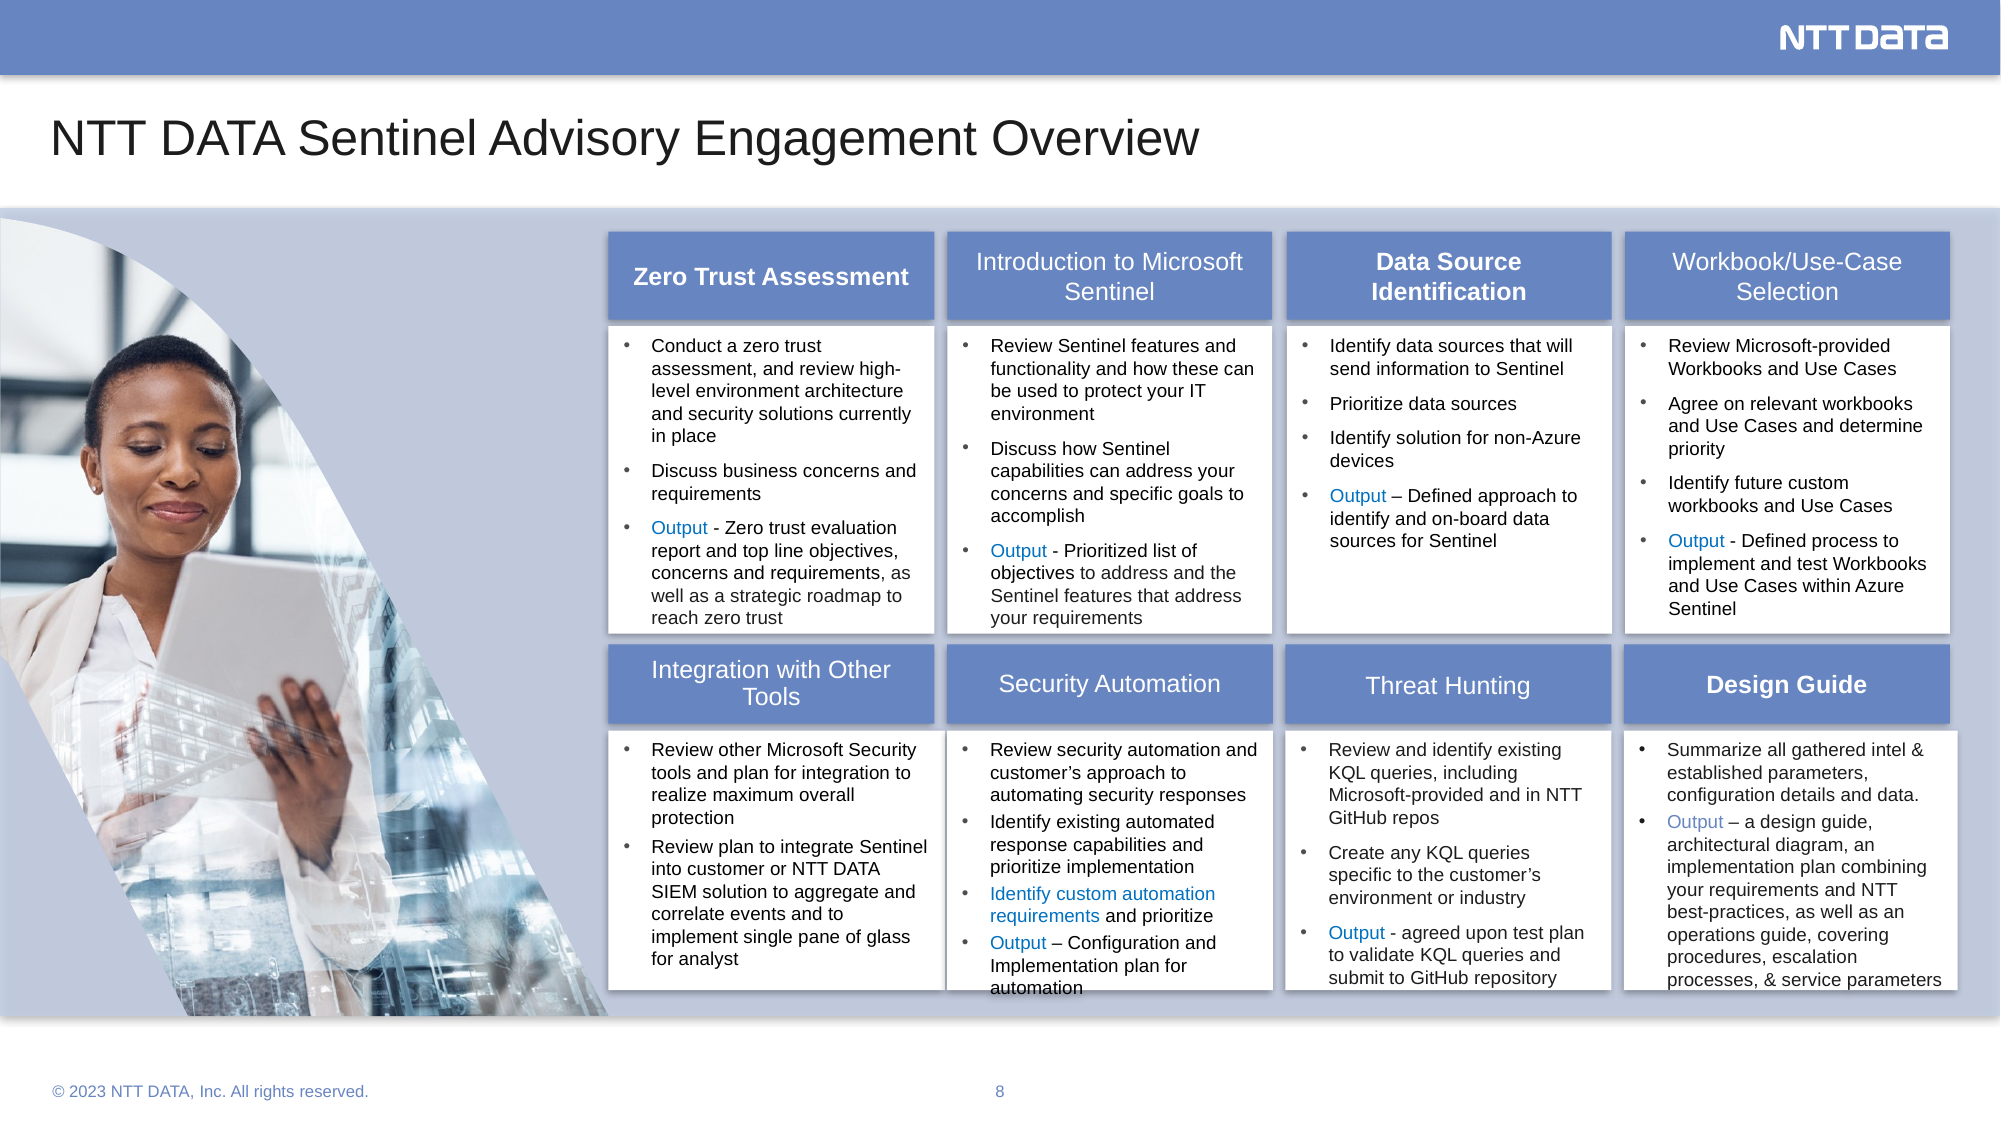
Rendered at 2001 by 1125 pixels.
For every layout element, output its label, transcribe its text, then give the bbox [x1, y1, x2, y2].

text_box Summarize all gathered intel & established parameters, configuration details and data. Output – a design guide, architectural diagram, an implementation plan combining your requirements and NTT best-practices, as well as an operations guide, covering procedures, escalation processes, & service parameters [1623, 730, 1958, 991]
text_box Review Sentinel features and functionality and how these can be used to protect your IT environment Discuss how Sentinel capabilities can address your concerns and specific goals to accomplish Output - Prioritized list of objectives to address and the Sentinel features that address your requirements [947, 328, 1273, 634]
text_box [608, 231, 1951, 320]
text_box Conduct a zero trust assessment, and review high-level environment architecture and security solutions currently in place Discuss business concerns and requirements Output - Zero trust evaluation report and top line objectives, concerns and requirements, as well as a strategic roadmap to reach zero trust [608, 327, 935, 634]
footer © 2023 NTT DATA, Inc. All rights reserved. [37, 1075, 398, 1106]
text_box [0, 207, 2000, 1017]
text_box Review Microsoft-provided Workbooks and Use Cases Agree on relevant workbooks and Use Cases and determine priority Identify future custom workbooks and Use Cases Output - Defined process to implement and test Workbooks and Use Cases within Azure Sentinel [1624, 326, 1951, 634]
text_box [608, 644, 1951, 724]
text_box Review security automation and customer’s approach to automating security responses Identify existing automated response capabilities and prioritize implementation Identify custom automation requirements and prioritize Output – Configuration and Implementation plan for automation [946, 732, 1274, 991]
title NTT DATA Sentinel Advisory Engagement Overview [50, 104, 1950, 196]
slide_number 8 [945, 1075, 1055, 1106]
text_box Review other Microsoft Security tools and plan for integration to realize maximum overall protection Review plan to integrate Sentinel into customer or NTT DATA SIEM solution to aggregate and correlate events and to implement single pane of glass for analyst [608, 731, 942, 991]
text_box Review and identify existing KQL queries, including Microsoft-provided and in NTT GitHub repos Create any KQL queries specific to the customer’s environment or industry Output - agreed upon test plan to validate KQL queries and submit to GitHub repository [1285, 732, 1612, 991]
text_box [0, 218, 609, 1017]
text_box Identify data sources that will send information to Sentinel Prioritize data sources Identify solution for non-Azure devices Output – Defined approach to identify and on-board data sources for Sentinel [1286, 328, 1613, 634]
